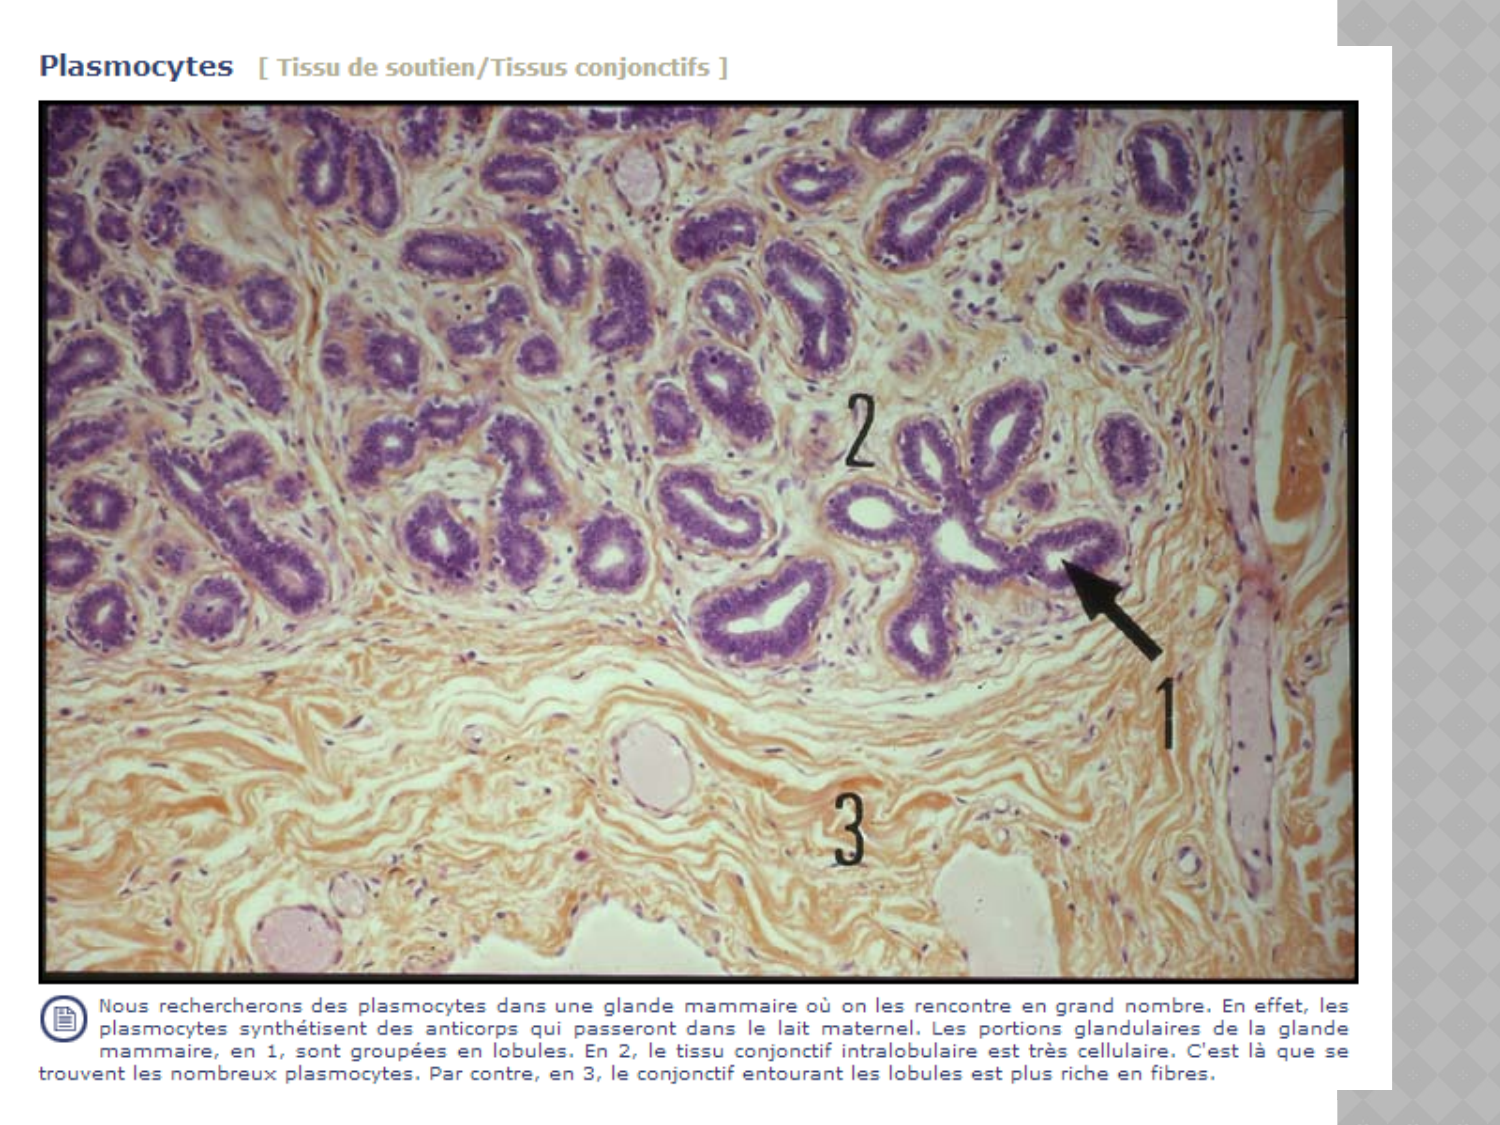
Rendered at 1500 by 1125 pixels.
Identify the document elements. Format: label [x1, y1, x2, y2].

picture [0, 46, 1393, 1091]
